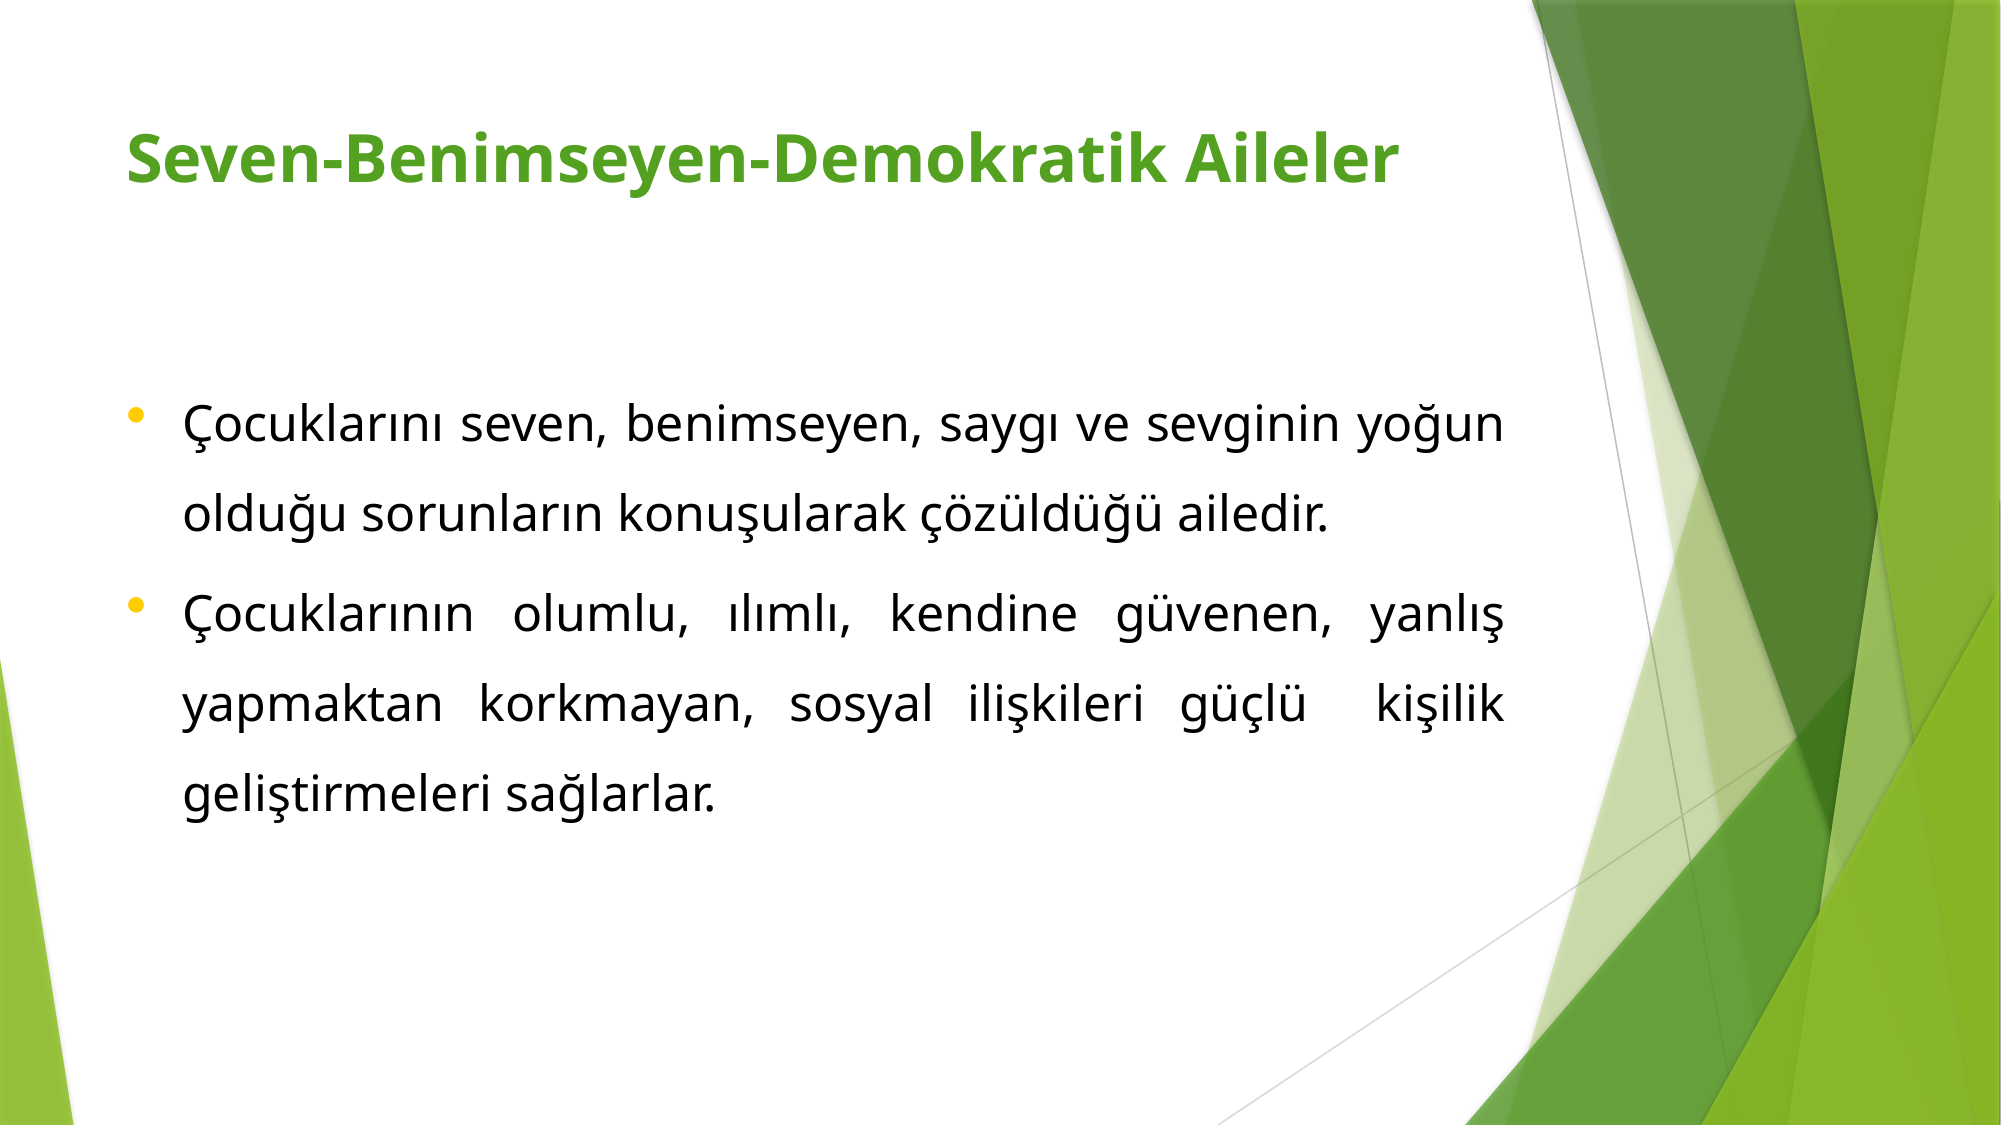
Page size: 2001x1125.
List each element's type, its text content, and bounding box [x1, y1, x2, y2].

list Çocuklarını seven, benimseyen, saygı ve sevginin yoğun olduğu sorunların konuşularak çözüldüğü ailedir. Çocuklarının olumlu, ılımlı, kendine güvenen, yanlış yapmaktan korkmayan, sosyal ilişkileri güçlü kişilik geliştirmeleri sağlarlar. [111, 354, 1522, 992]
title Seven-Benimseyen-Demokratik Aileler [111, 99, 1522, 317]
